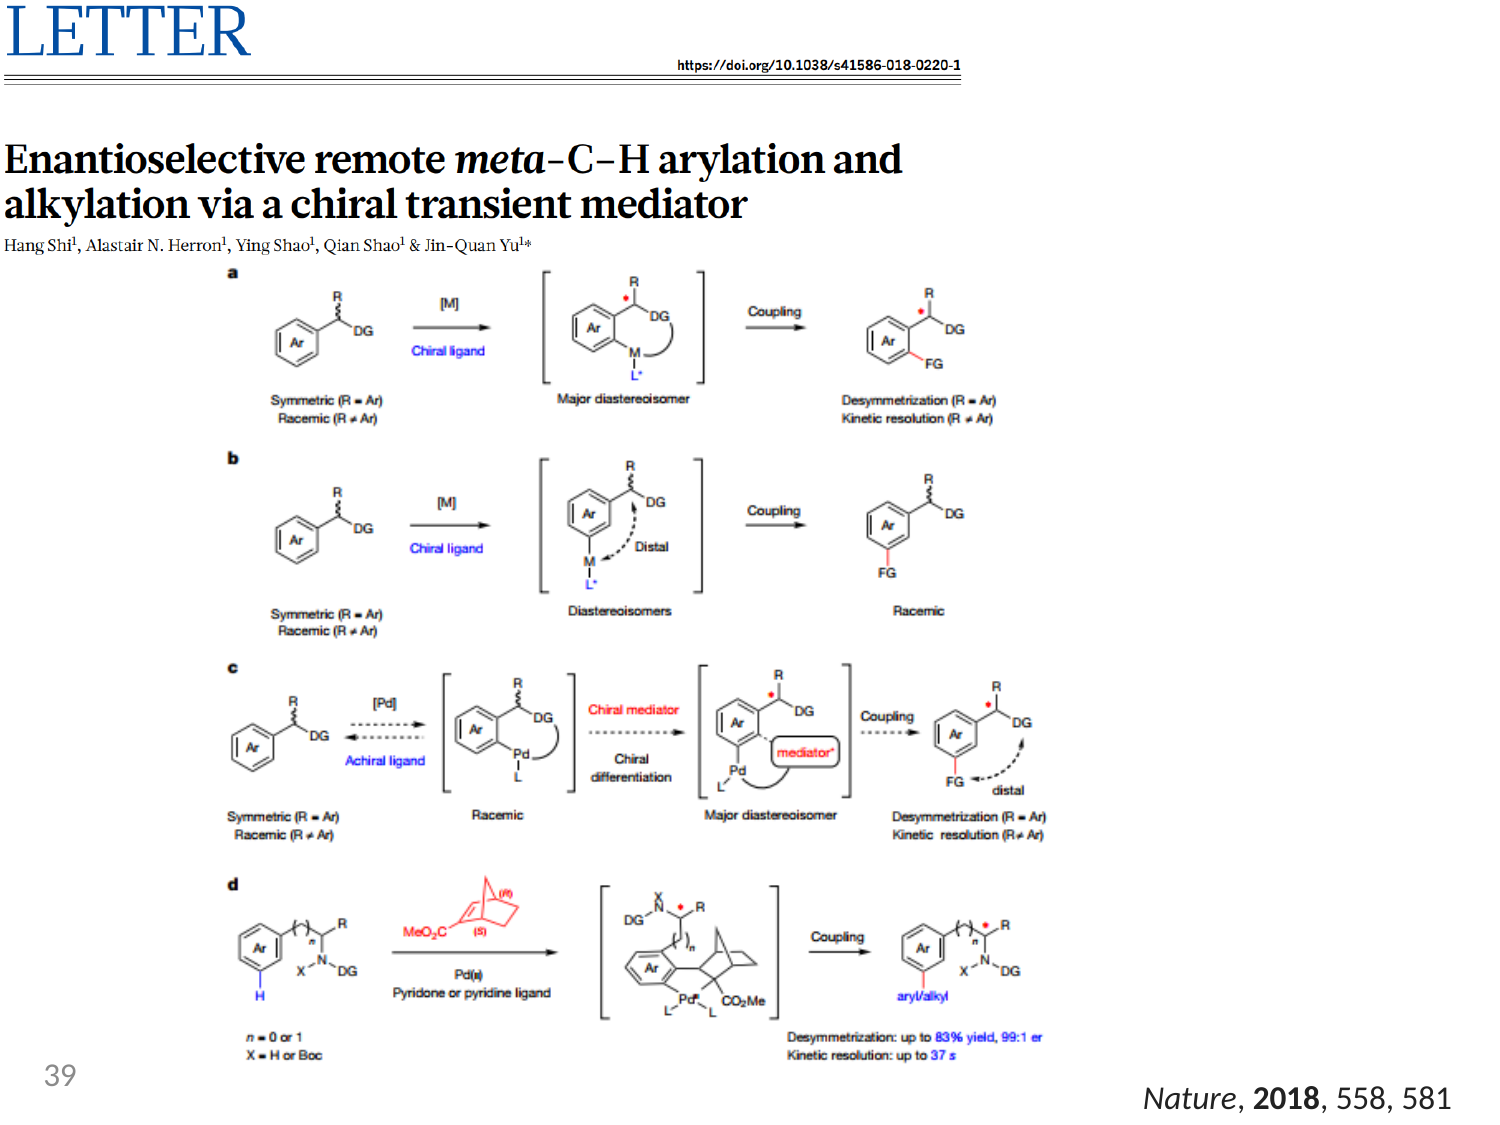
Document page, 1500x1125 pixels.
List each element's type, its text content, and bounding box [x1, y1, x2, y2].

picture [215, 262, 1054, 1070]
picture [0, 0, 965, 255]
text_box Nature, 2018, 558, 581 [1128, 1069, 1467, 1124]
slide_number 39 [0, 1042, 92, 1103]
